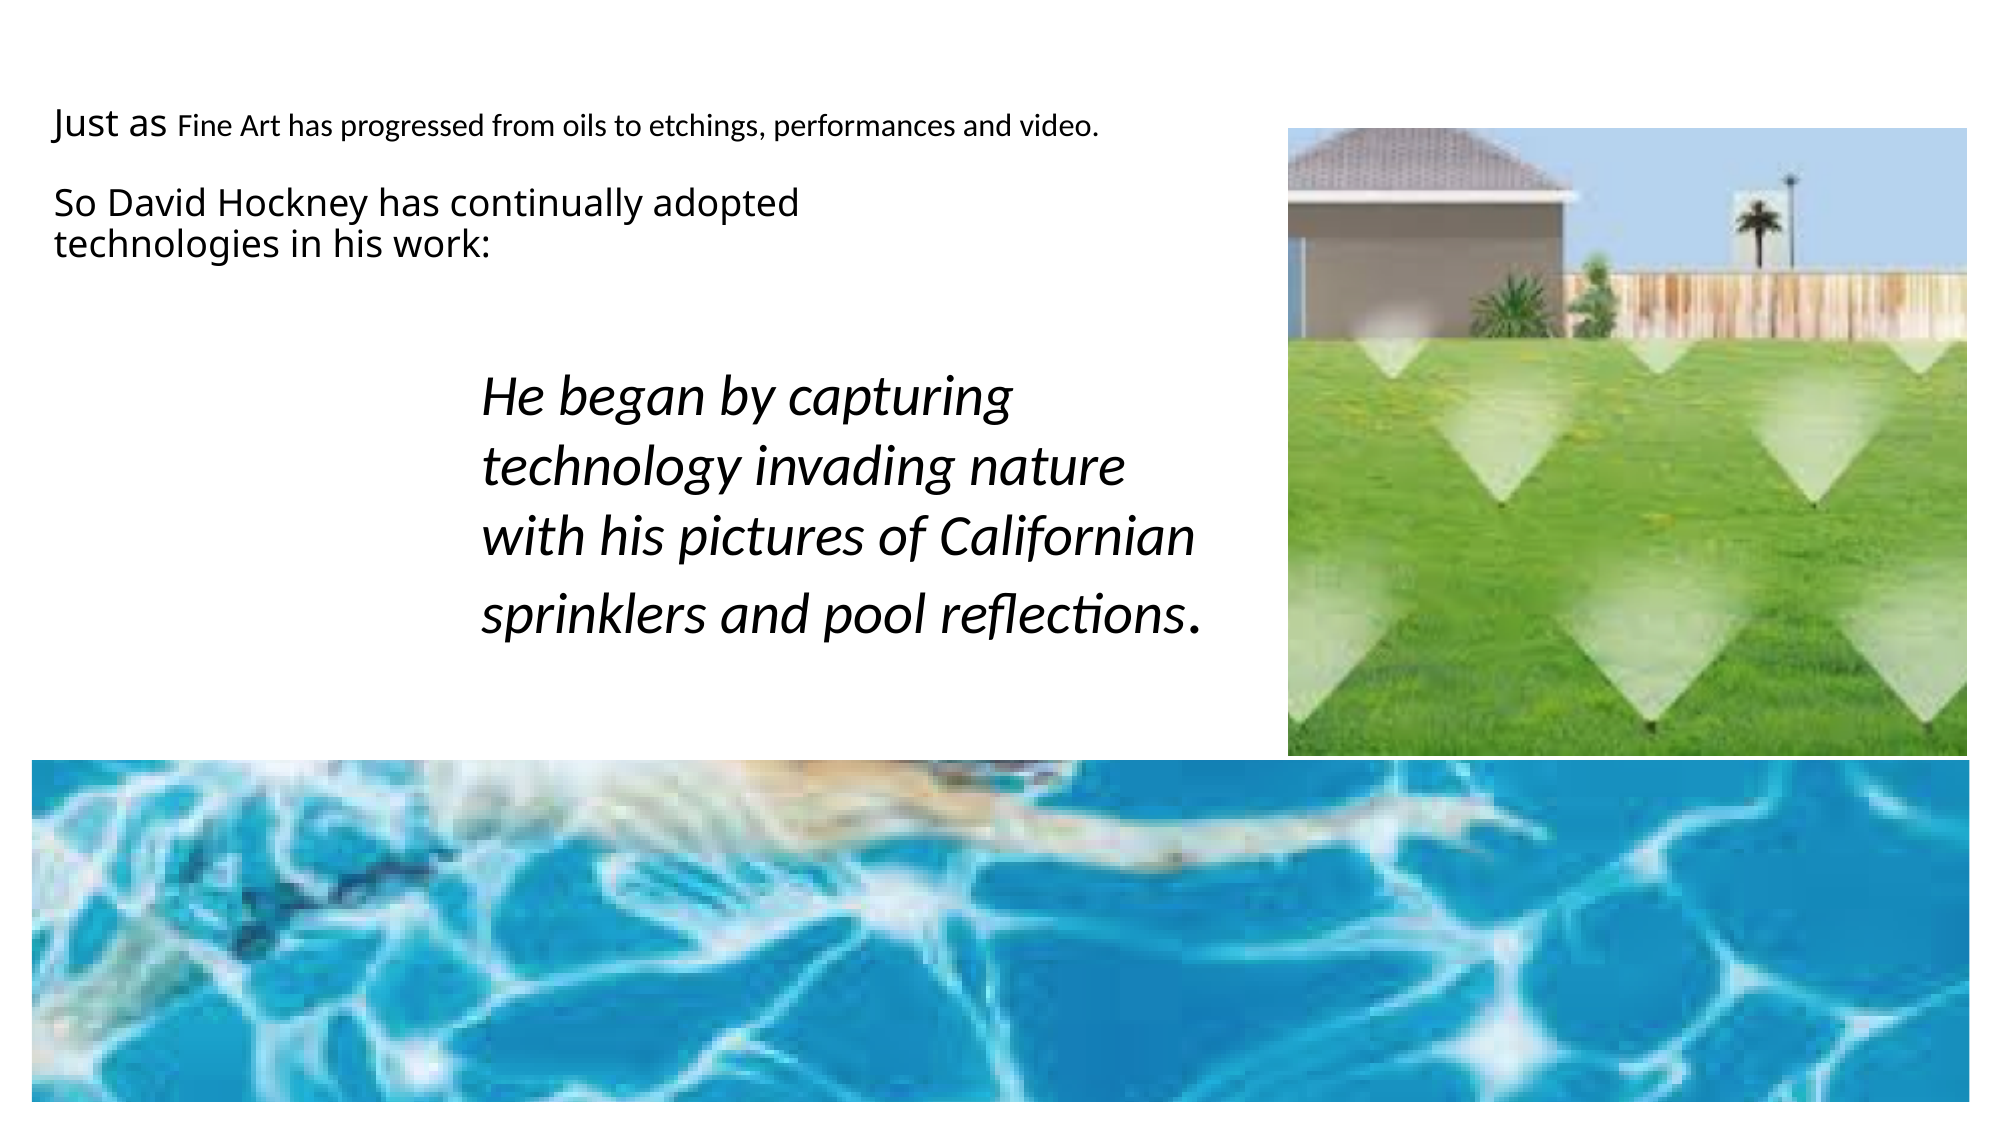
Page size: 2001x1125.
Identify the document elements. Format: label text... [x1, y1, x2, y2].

text_box He began by capturing technology invading nature with his pictures of Californian sprinklers and pool reflections. [466, 350, 1220, 735]
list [31, 760, 1970, 1102]
picture [1288, 128, 1967, 756]
title Just as Fine Art has progressed from oils to etchings, performances and video. So David Hockney has continually adopted technologies in his work: [38, 55, 2000, 273]
